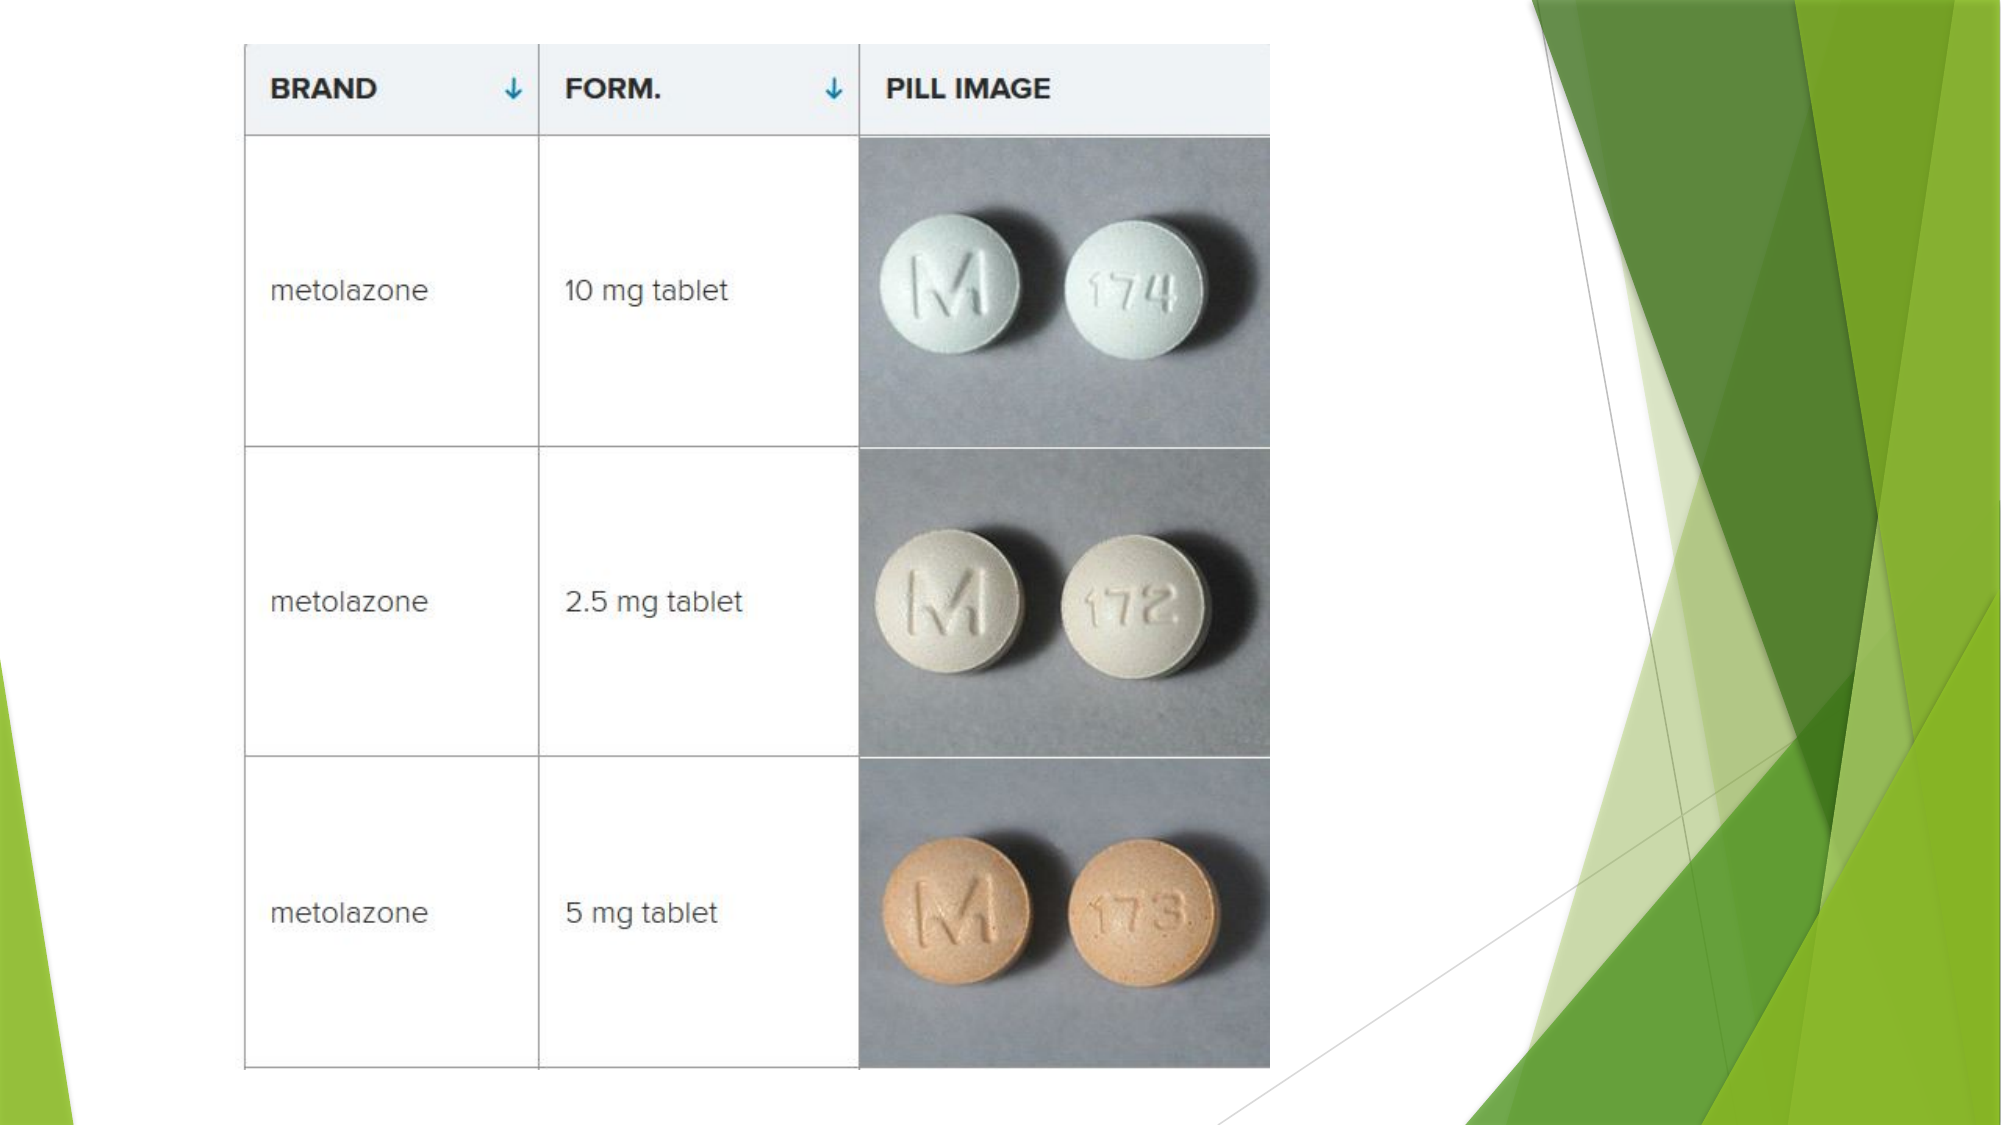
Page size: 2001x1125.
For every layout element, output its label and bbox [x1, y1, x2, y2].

picture [234, 44, 1271, 1071]
